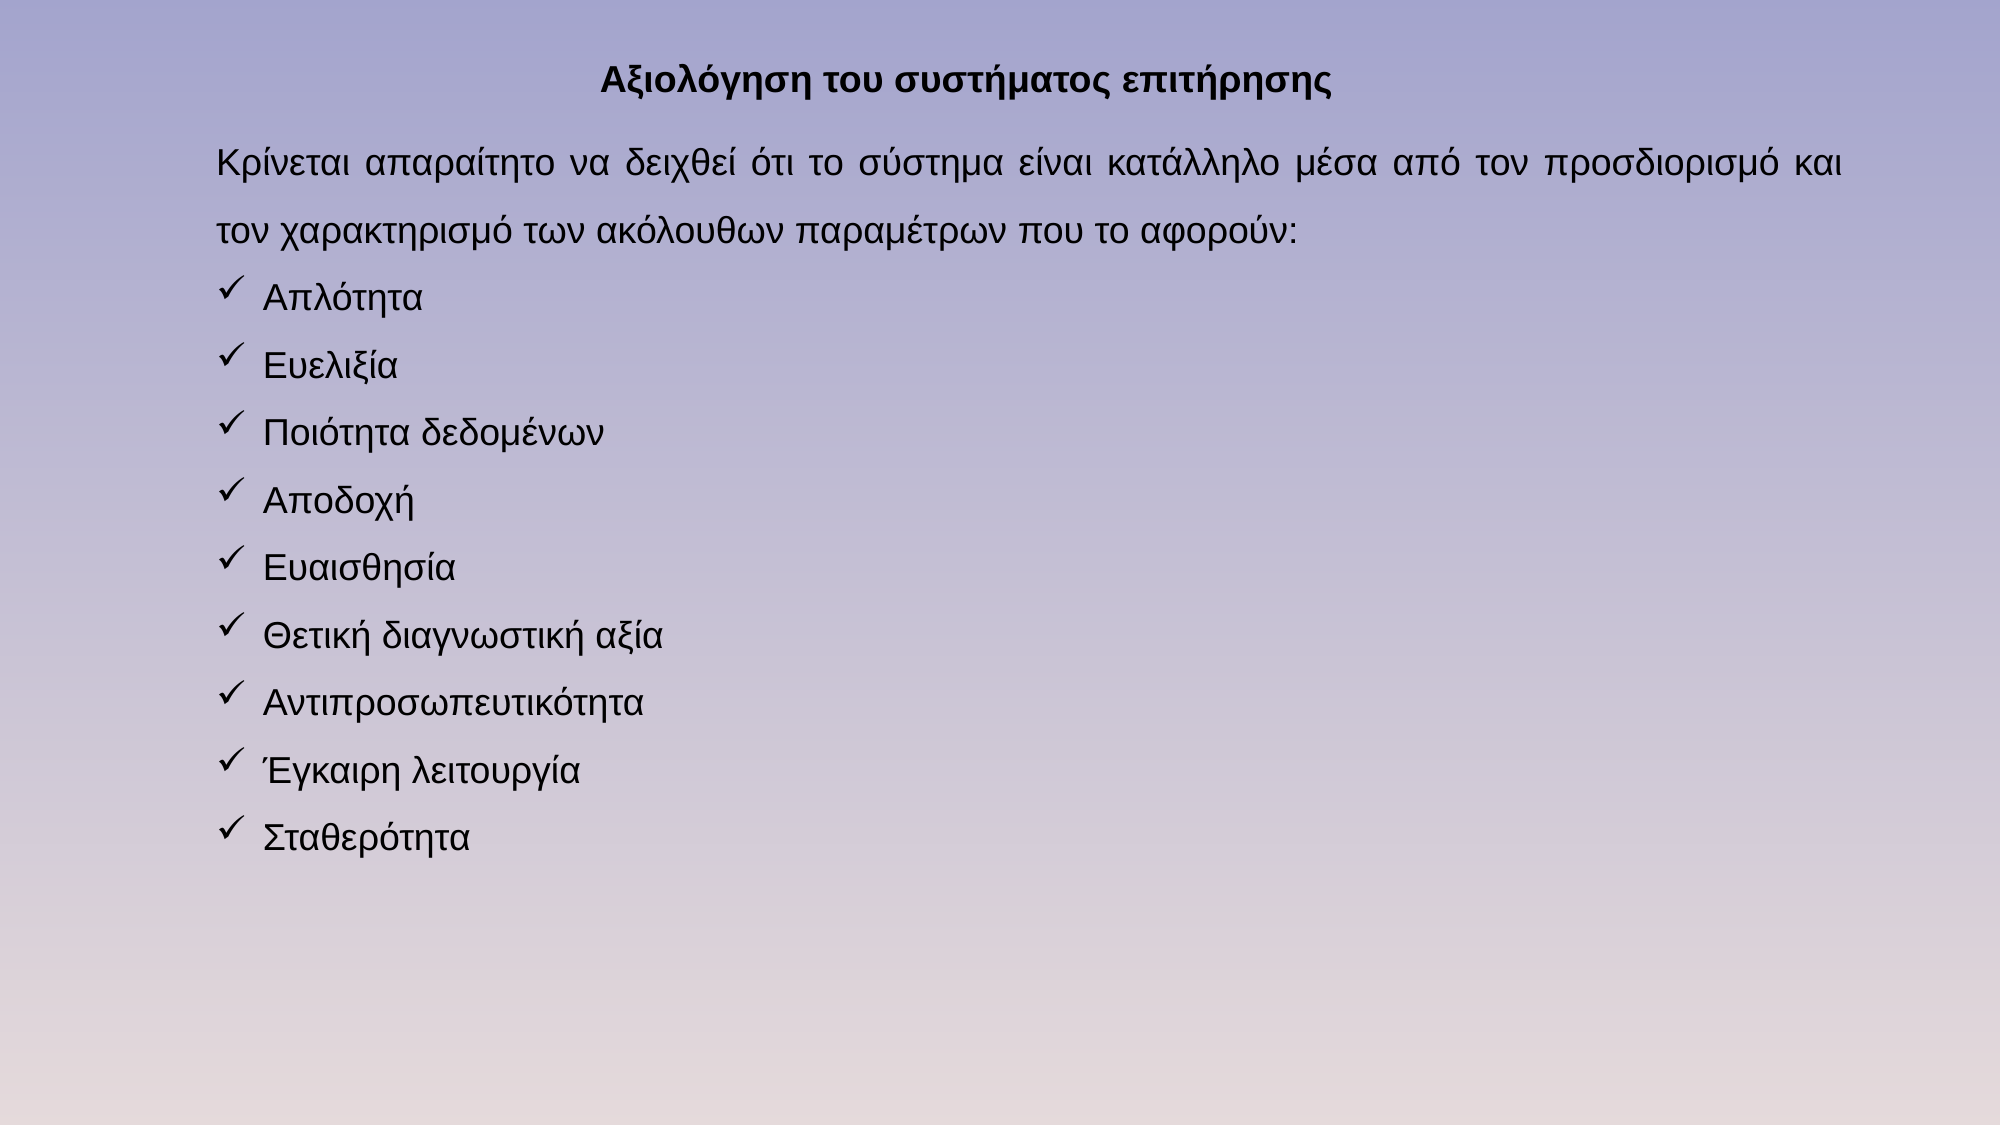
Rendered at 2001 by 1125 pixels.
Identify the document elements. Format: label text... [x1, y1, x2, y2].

text_box Αξιολόγηση του συστήματος επιτήρησης [585, 47, 1473, 108]
text_box Κρίνεται απαραίτητο να δειχθεί ότι το σύστημα είναι κατάλληλο μέσα από τον προσδιορισμό και τον χαρακτηρισμό των ακόλουθων παραμέτρων που το αφορούν: Απλότητα Ευελιξία Ποιότητα δεδομένων Αποδοχή Ευαισθησία Θετική διαγνωστική αξία Αντιπροσωπευτικότητα Έγκαιρη λειτουργία Σταθερότητα [201, 108, 1859, 866]
